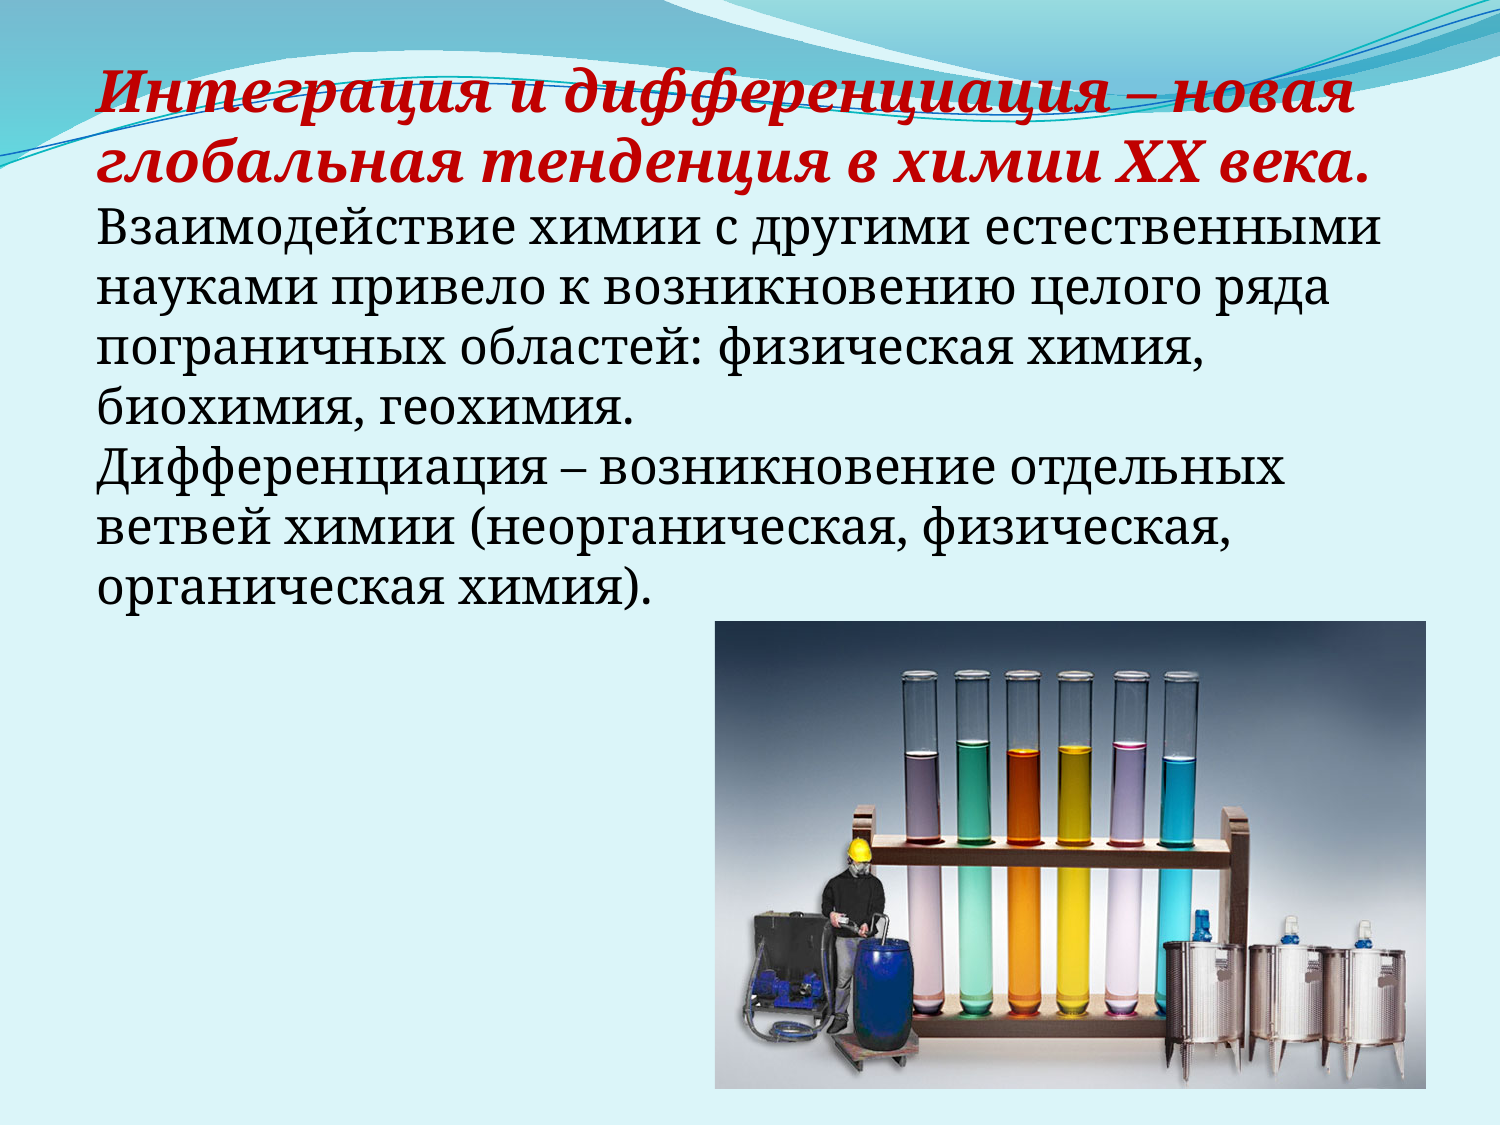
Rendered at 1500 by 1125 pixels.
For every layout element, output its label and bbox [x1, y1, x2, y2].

text_box [81, 46, 1459, 1090]
